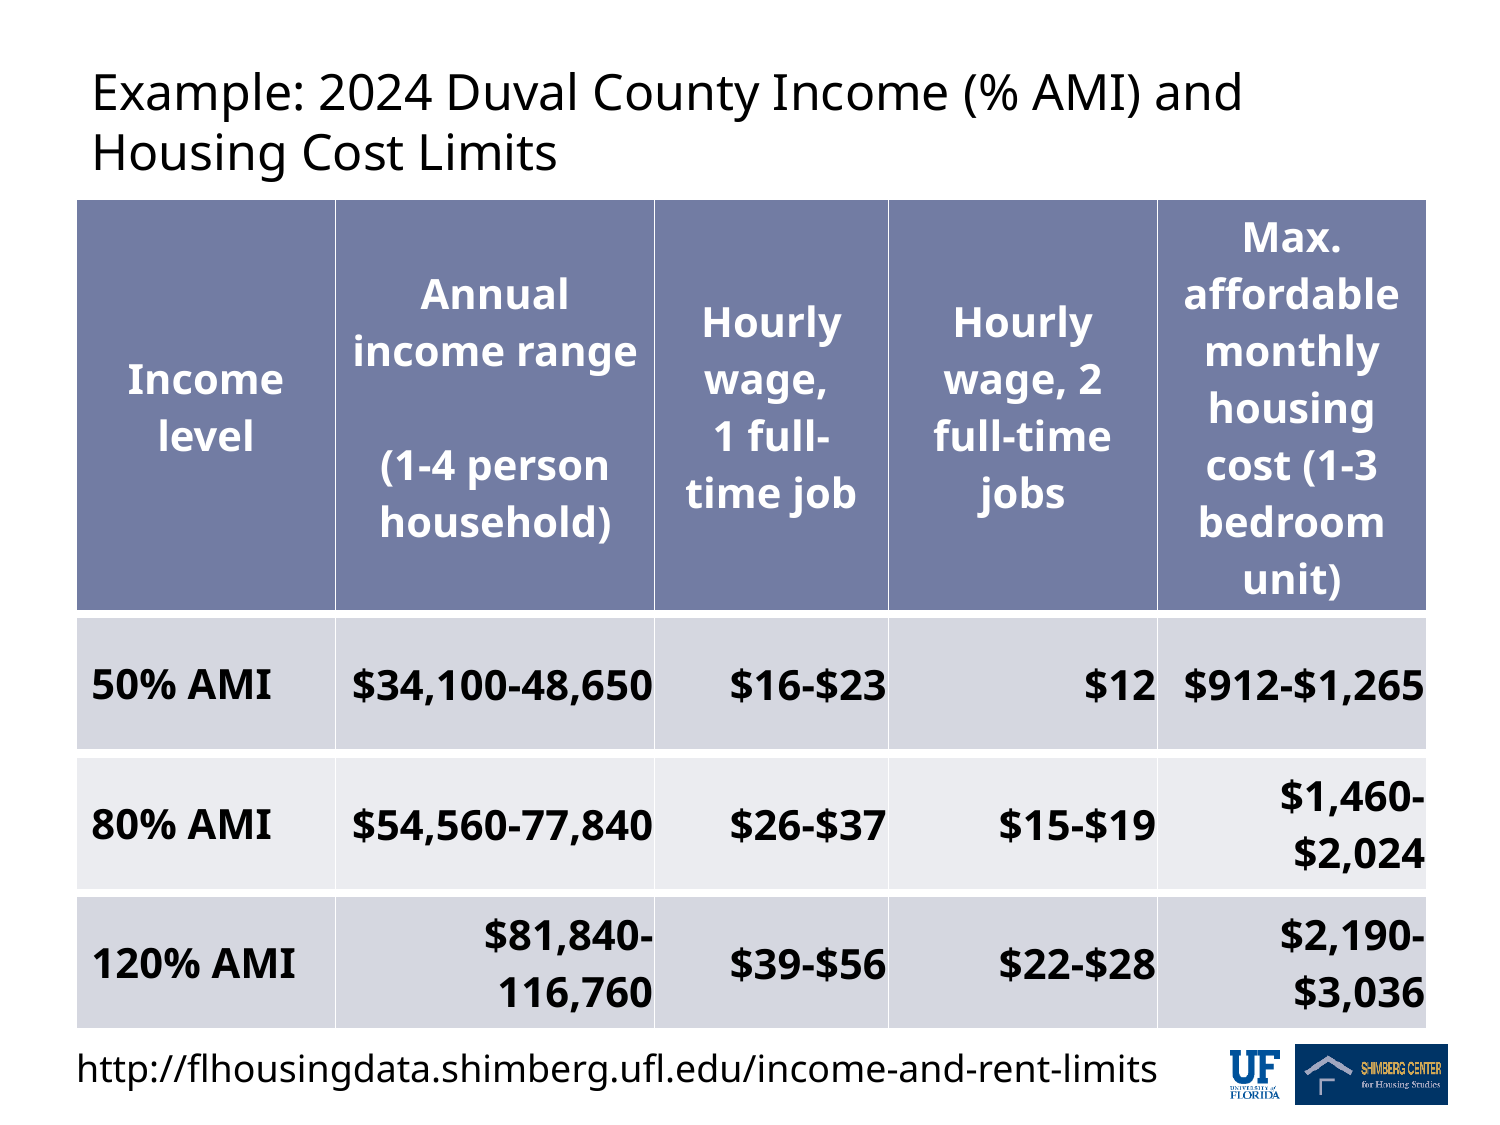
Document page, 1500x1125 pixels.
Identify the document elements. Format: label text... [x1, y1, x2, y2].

table_cell $16-$23 [655, 618, 888, 749]
table_cell 80% AMI [77, 758, 335, 889]
table_header Income level [77, 200, 335, 610]
table_cell $12 [889, 618, 1157, 749]
table_cell 120% AMI [77, 897, 335, 1028]
table_cell 50% AMI [77, 618, 335, 749]
title Example: 2024 Duval County Income (% AMI) and Housing Cost Limits [76, 62, 1431, 188]
table_header Hourly wage, 1 full-time job [655, 200, 888, 610]
table_cell $1,460-$2,024 [1158, 758, 1426, 889]
text_box http://flhousingdata.shimberg.ufl.edu/income-and-rent-limits [61, 1037, 1474, 1098]
table_cell $15-$19 [889, 758, 1157, 889]
table_cell $2,190-$3,036 [1158, 897, 1426, 1028]
table_cell $22-$28 [889, 897, 1157, 1028]
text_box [1229, 1044, 1448, 1105]
table_header Annual income range (1-4 person household) [336, 200, 654, 610]
table_cell $26-$37 [655, 758, 888, 889]
table_header Hourly wage, 2 full-time jobs [889, 200, 1157, 610]
table_cell $34,100-48,650 [336, 618, 654, 749]
table_cell $81,840-116,760 [336, 897, 654, 1028]
table_header Max. affordable monthly housing cost (1-3 bedroom unit) [1158, 200, 1426, 610]
table_cell $39-$56 [655, 897, 888, 1028]
table_cell $912-$1,265 [1158, 618, 1426, 749]
table_cell $54,560-77,840 [336, 758, 654, 889]
